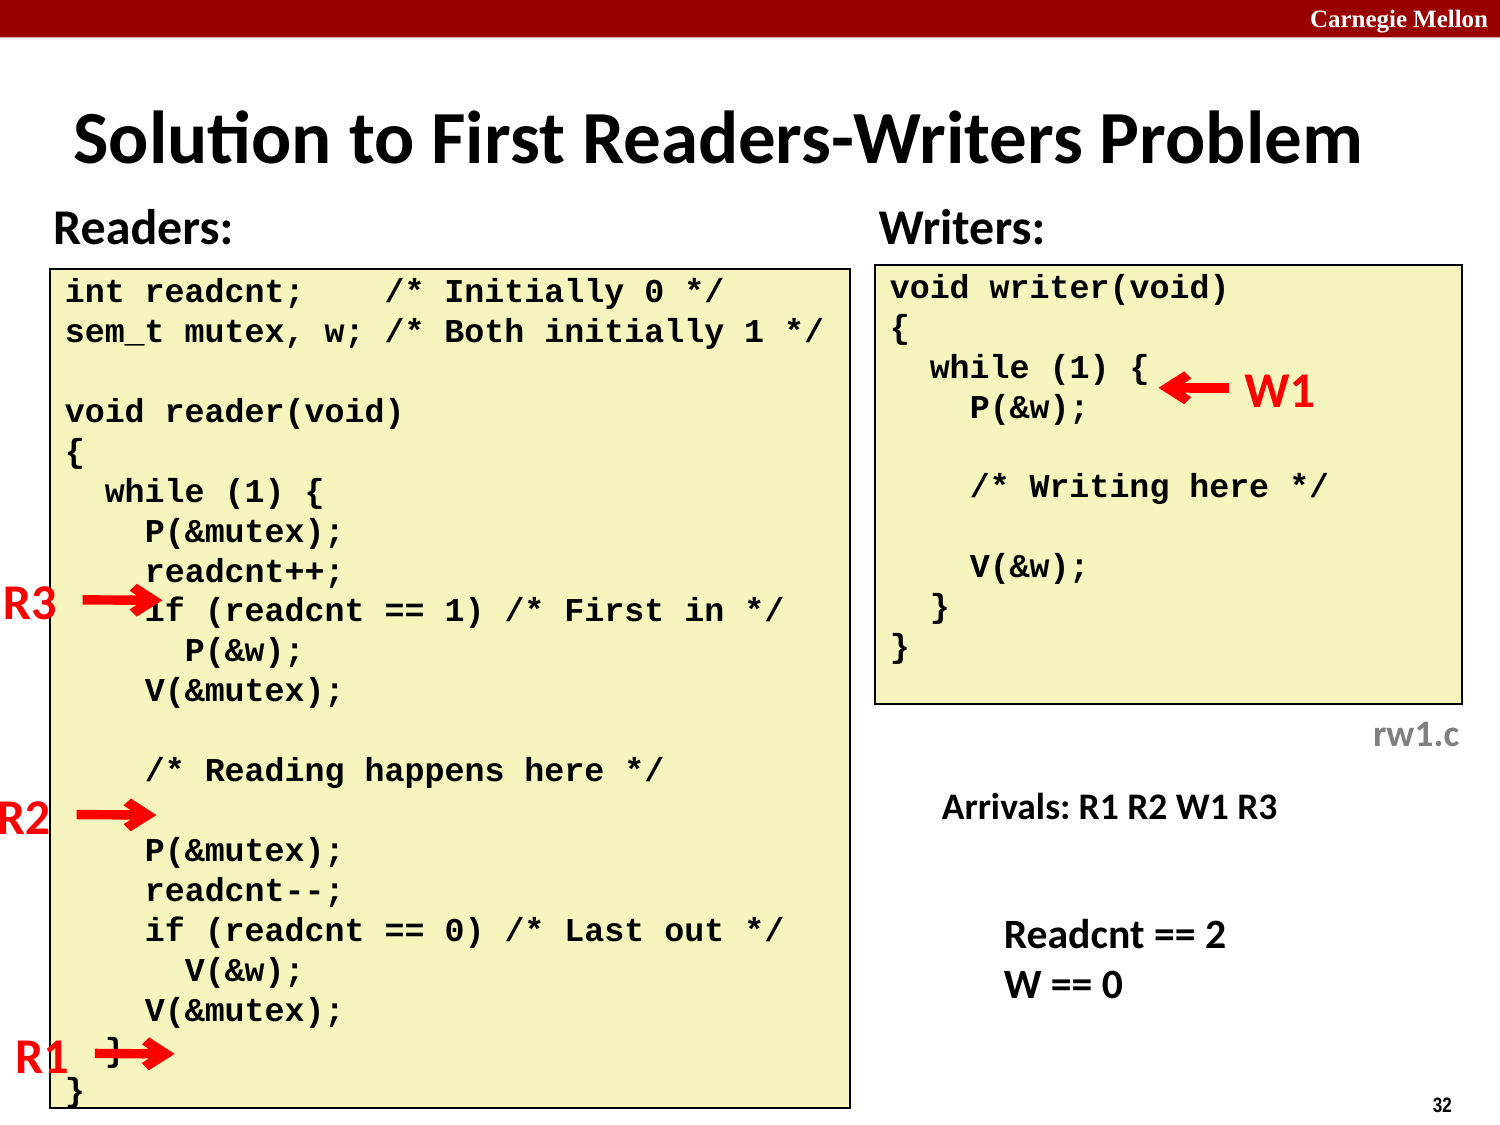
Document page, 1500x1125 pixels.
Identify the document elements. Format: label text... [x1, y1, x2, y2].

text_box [0, 776, 157, 854]
text_box void writer(void) { while (1) { P(&w); /* Writing here */ V(&w); } } [874, 264, 1463, 705]
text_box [0, 1015, 175, 1092]
text_box Readcnt == 2 W == 0 [988, 899, 1242, 1015]
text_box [0, 562, 163, 639]
text_box rw1.c [1358, 701, 1475, 762]
text_box int readcnt; /* Initially 0 */ sem_t mutex, w; /* Both initially 1 */ void reader(void) { while (1) { P(&mutex); readcnt++; if (readcnt == 1) /* First in */ P(&w); V(&mutex); /* Reading happens here */ P(&mutex); readcnt--; if (readcnt == 0) /* Last out */ V(&w); V(&mutex); } } [50, 269, 850, 1108]
text_box Arrivals: R1 R2 W1 R3 [927, 774, 1293, 835]
title Solution to First Readers-Writers Problem [58, 71, 1463, 197]
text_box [1158, 349, 1343, 426]
text_box Writers: [863, 187, 1061, 263]
text_box Readers: [38, 187, 249, 263]
